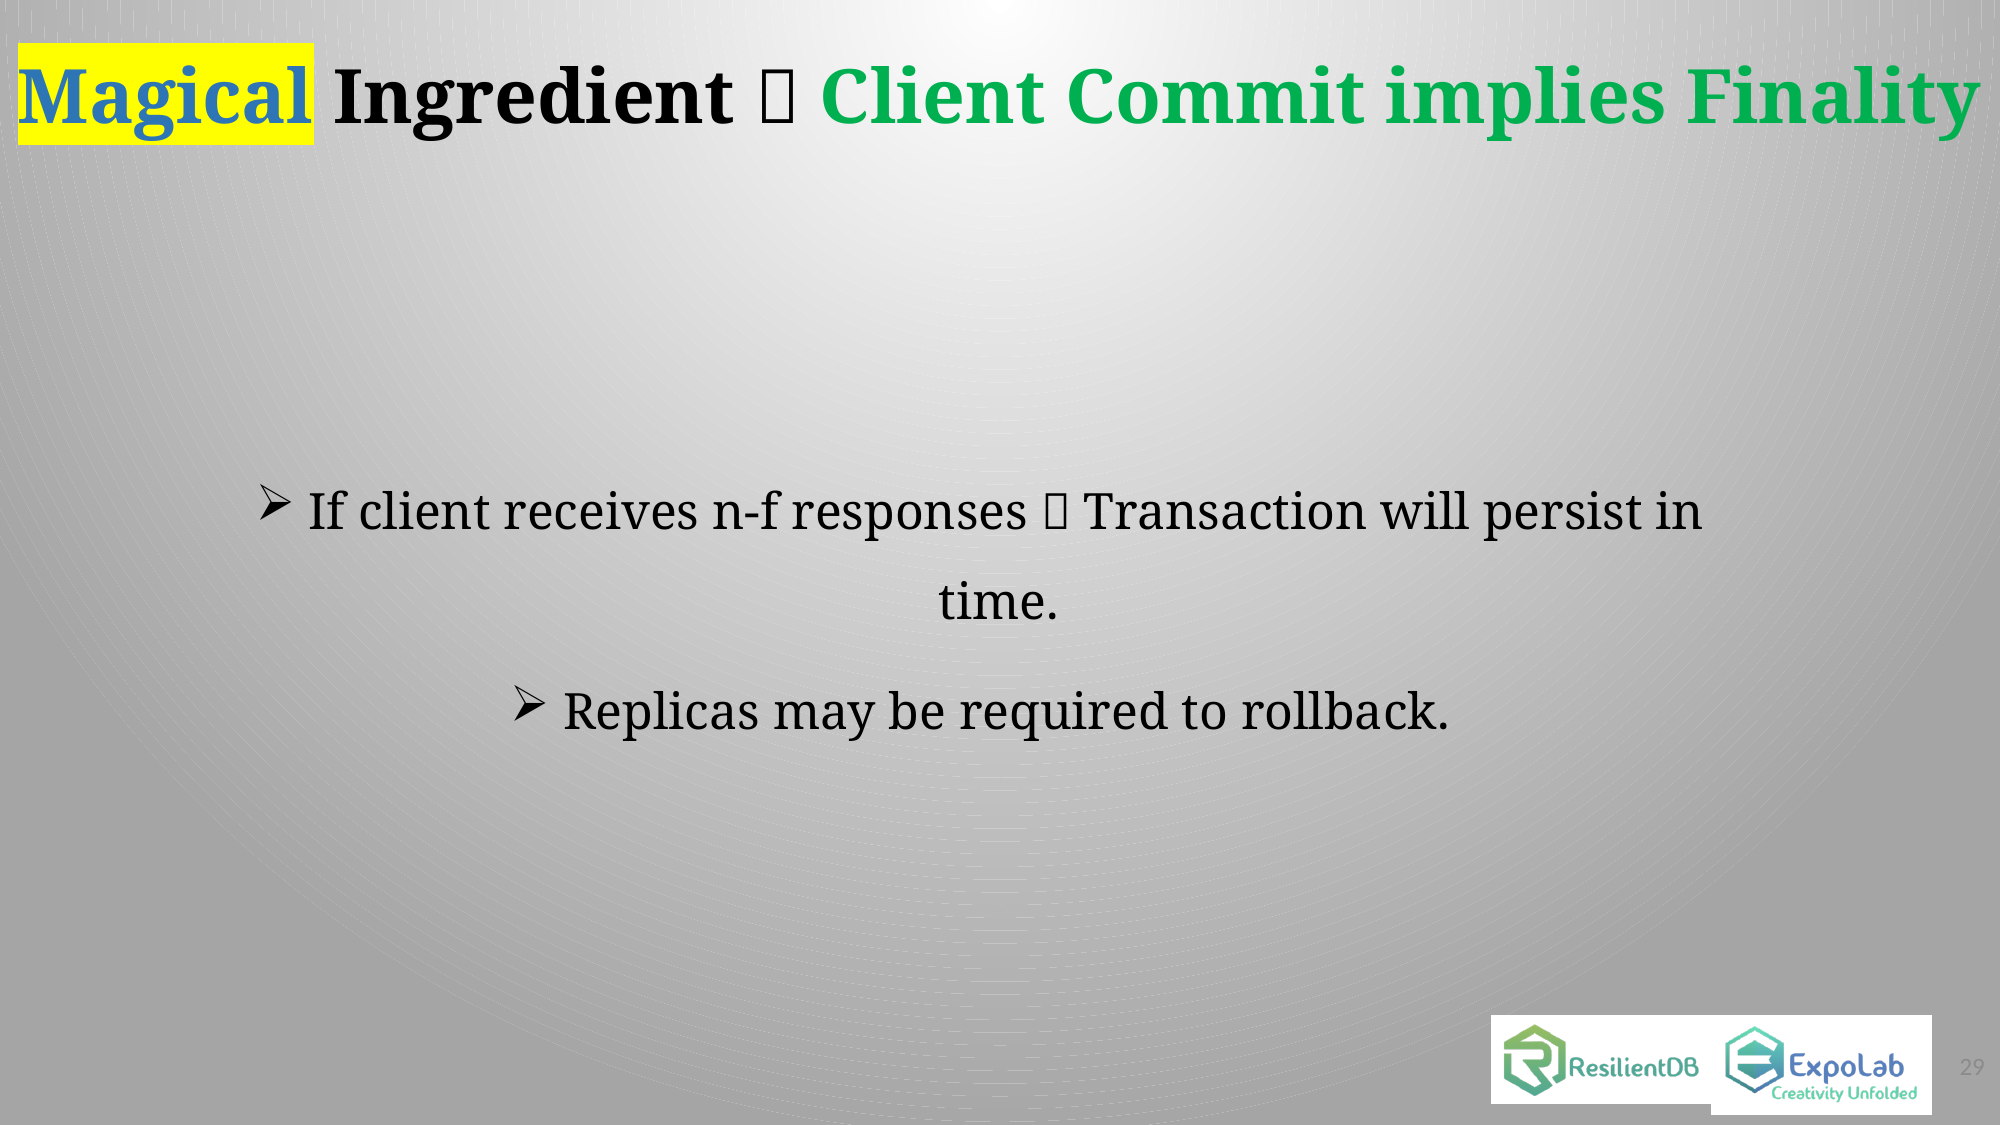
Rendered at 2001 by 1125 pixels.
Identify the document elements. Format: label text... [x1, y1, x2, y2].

text_box If client receives n-f responses  Transaction will persist in time. Replicas may be required to rollback. [215, 441, 1745, 748]
title Magical Ingredient  Client Commit implies Finality [0, 26, 2000, 143]
slide_number 29 [1745, 1035, 2000, 1096]
picture [1491, 1015, 1932, 1115]
